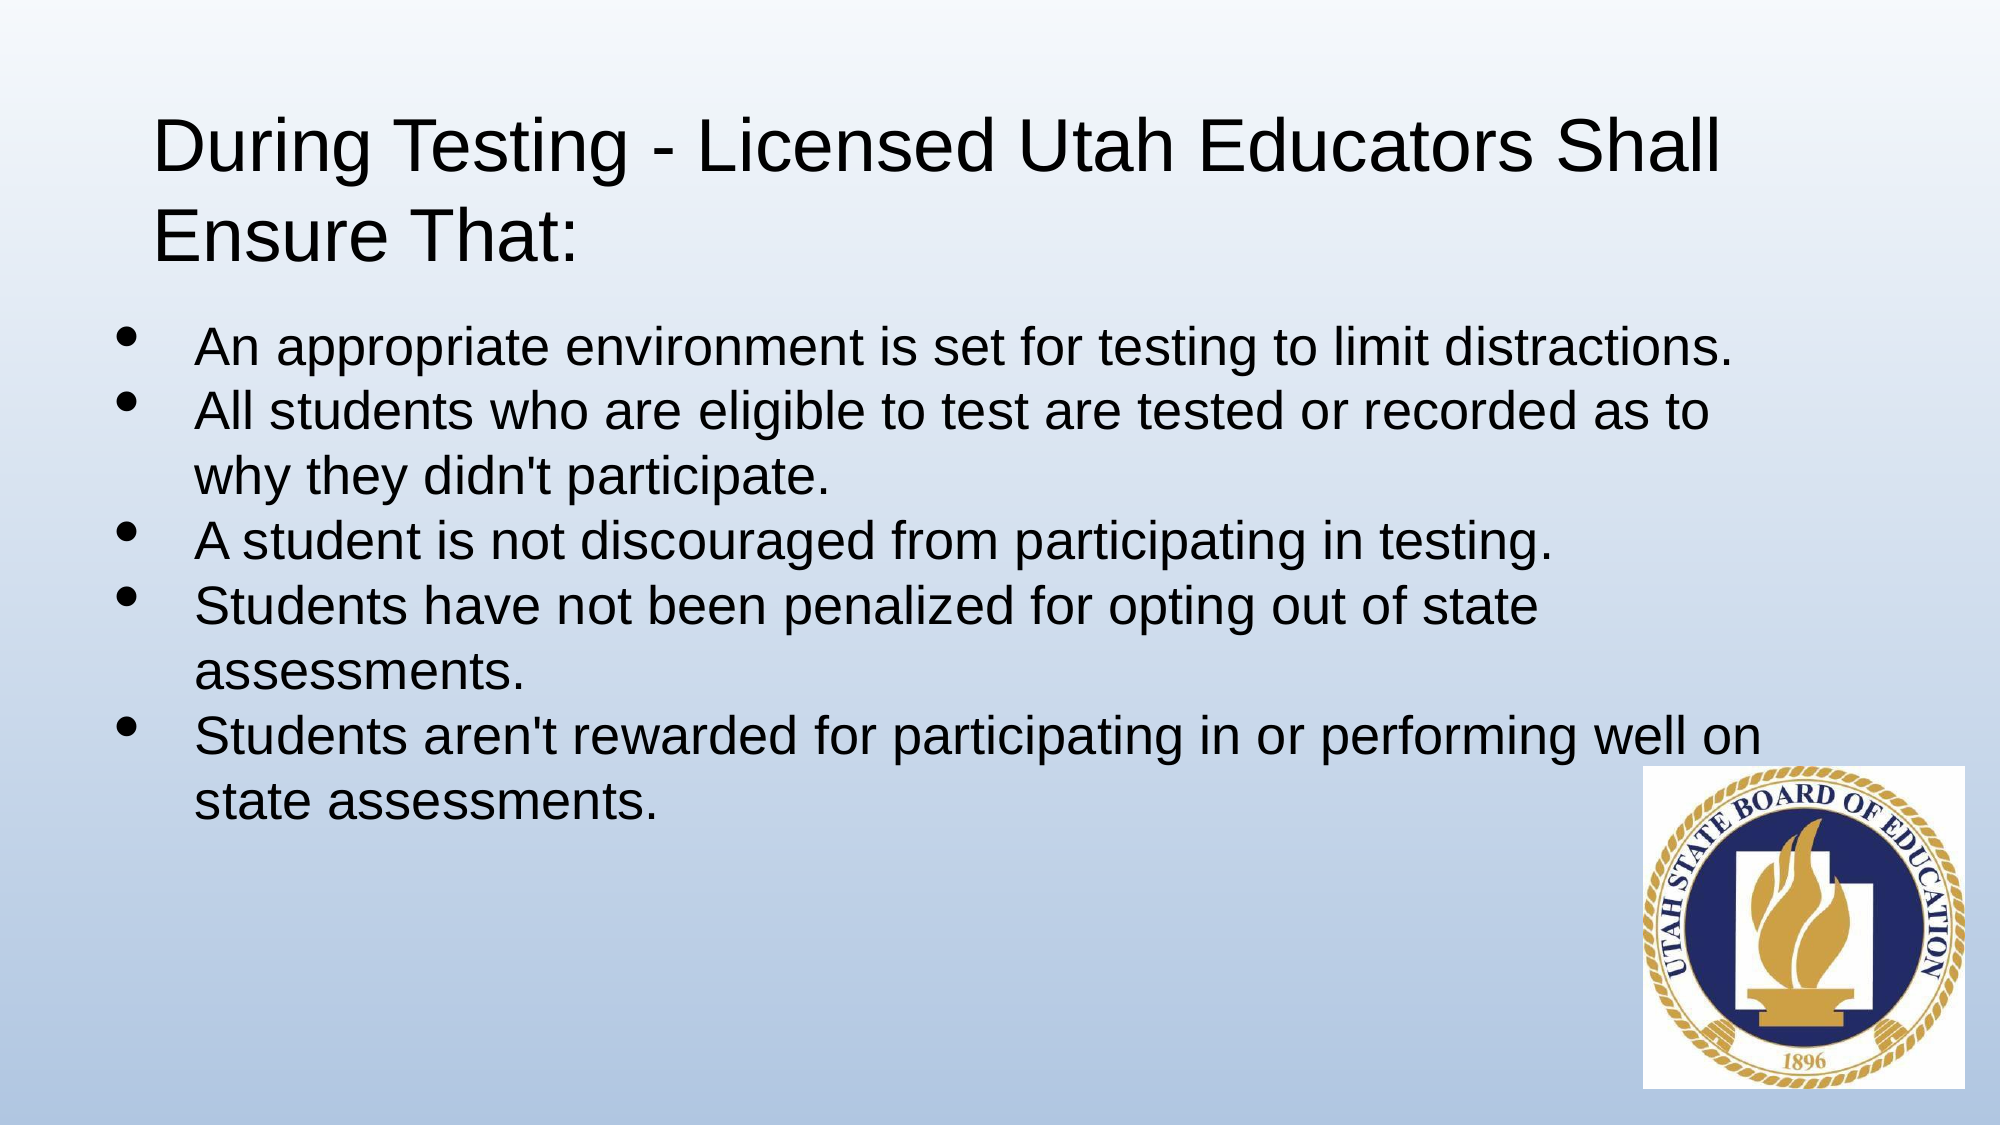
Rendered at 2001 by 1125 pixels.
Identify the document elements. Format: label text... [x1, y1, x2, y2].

picture [1643, 766, 1965, 1089]
text_box An appropriate environment is set for testing to limit distractions. All students who are eligible to test are tested or recorded as to why they didn't participate. A student is not discouraged from participating in testing. Students have not been penalized for opting out of state assessments. Students aren't rewarded for participating in or performing well on state assessments. [114, 308, 1905, 831]
text_box During Testing - Licensed Utah Educators Shall Ensure That: [150, 94, 1850, 277]
